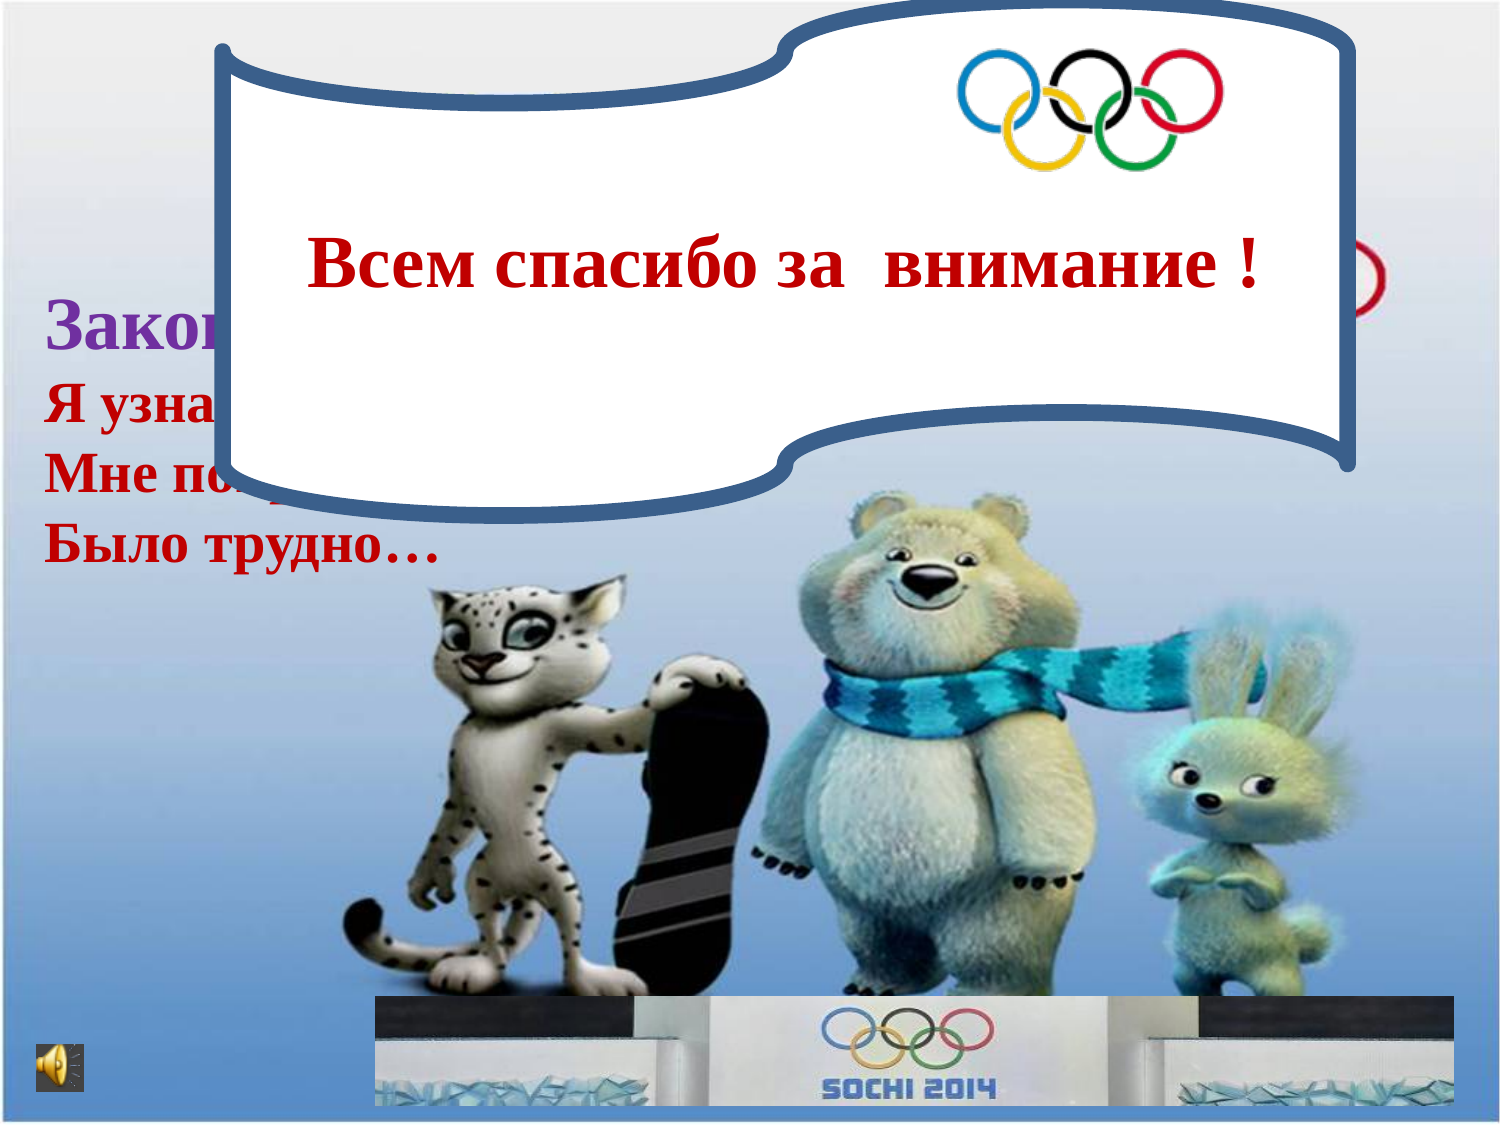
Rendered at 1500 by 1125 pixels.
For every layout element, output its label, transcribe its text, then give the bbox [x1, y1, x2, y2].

text_box Закончи фразу: Я узнал(а)… Мне понравилось… Было трудно… [29, 267, 609, 646]
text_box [222, 0, 1348, 516]
picture [0, 0, 1500, 1125]
